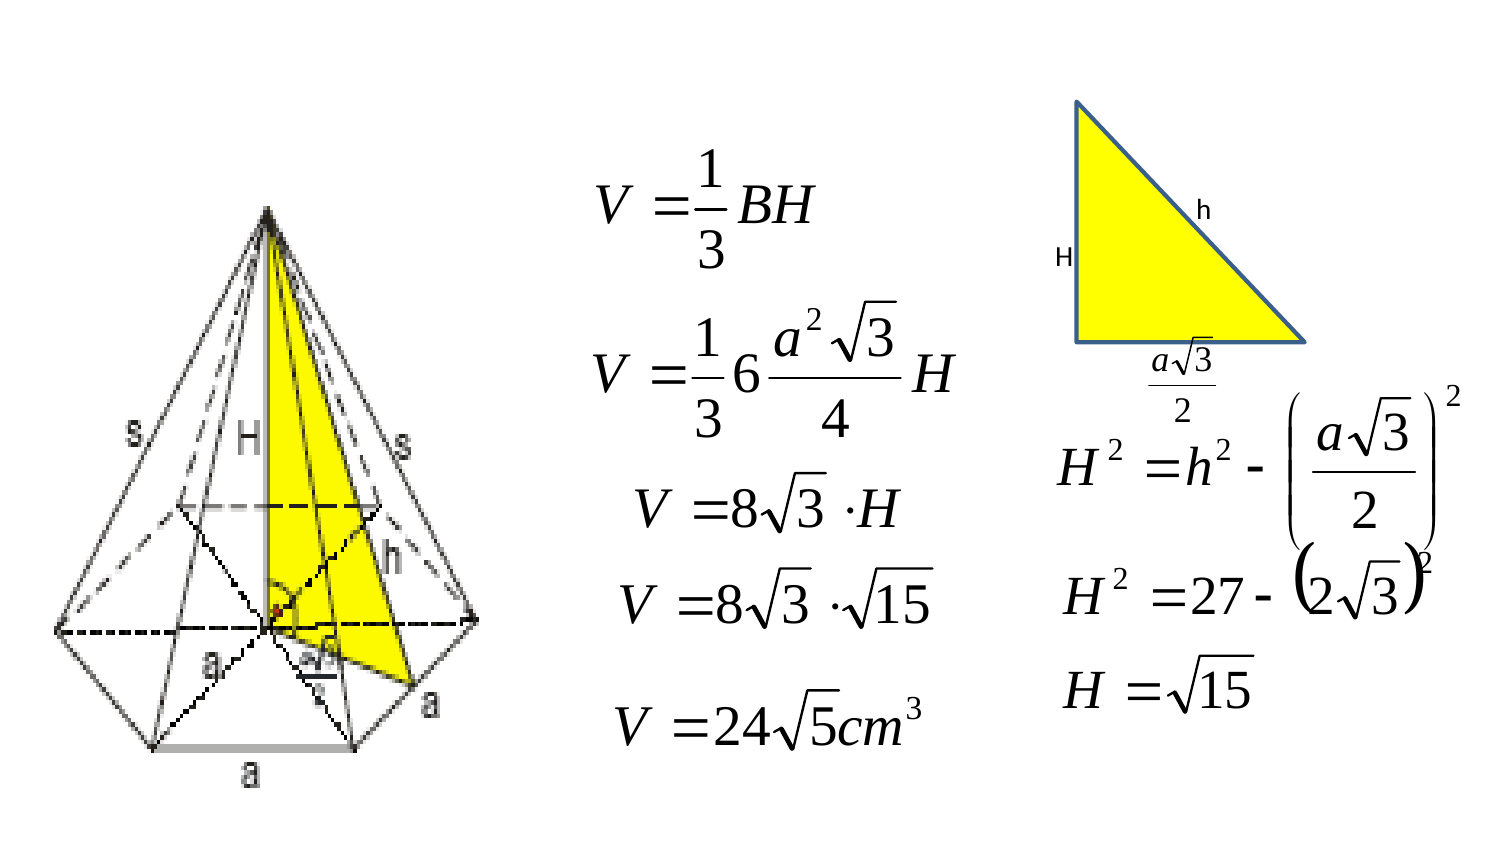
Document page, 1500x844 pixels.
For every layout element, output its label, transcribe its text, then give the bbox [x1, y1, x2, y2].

picture [23, 189, 531, 814]
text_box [608, 677, 930, 765]
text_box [1047, 370, 1472, 564]
text_box H [1040, 229, 1089, 280]
text_box [1074, 99, 1307, 345]
text_box h [1181, 182, 1227, 233]
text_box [613, 555, 945, 643]
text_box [1052, 539, 1445, 724]
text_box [628, 460, 917, 548]
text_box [589, 132, 834, 282]
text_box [586, 287, 970, 451]
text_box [1142, 328, 1225, 368]
